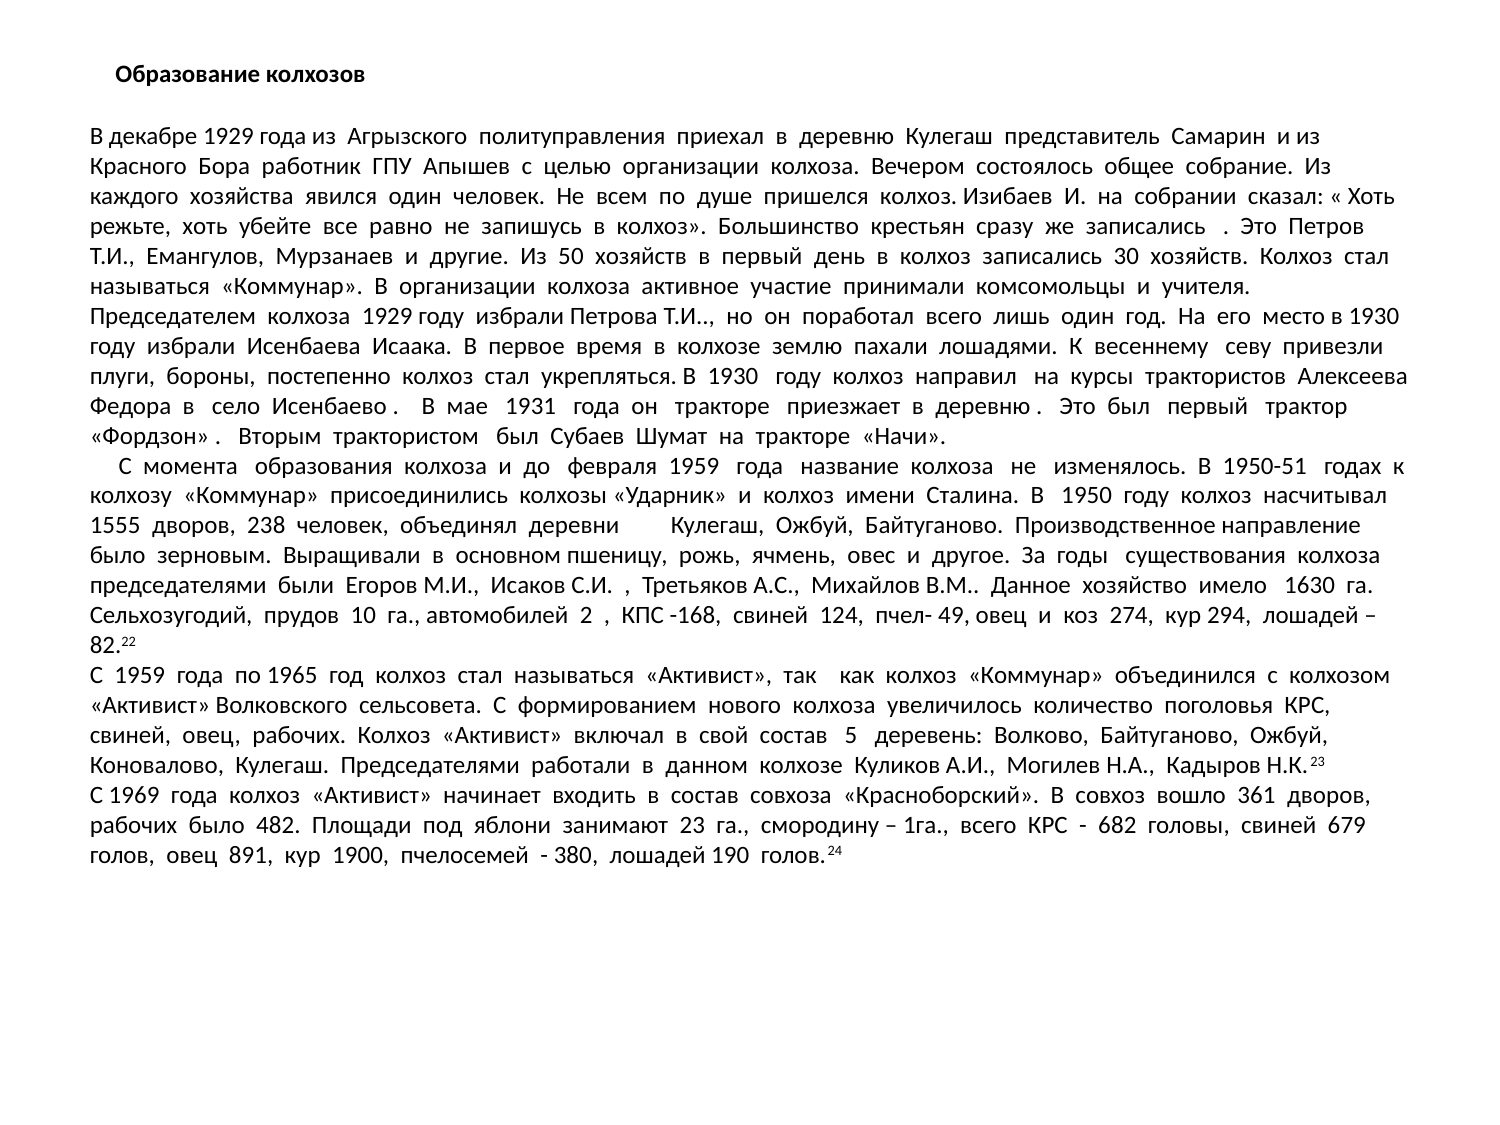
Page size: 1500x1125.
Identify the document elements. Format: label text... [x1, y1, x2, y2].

text_box Образование колхозов В декабре 1929 года из Агрызского политуправления приехал в деревню Кулегаш представитель Самарин и из Красного Бора работник ГПУ Апышев с целью организации колхоза. Вечером состоялось общее собрание. Из каждого хозяйства явился один человек. Не всем по душе пришелся колхоз. Изибаев И. на собрании сказал: « Хоть режьте, хоть убейте все равно не запишусь в колхоз». Большинство крестьян сразу же записались . Это Петров Т.И., Емангулов, Мурзанаев и другие. Из 50 хозяйств в первый день в колхоз записались 30 хозяйств. Колхоз стал называться «Коммунар». В организации колхоза активное участие принимали комсомольцы и учителя. Председателем колхоза 1929 году избрали Петрова Т.И.., но он поработал всего лишь один год. На его место в 1930 году избрали Исенбаева Исаака. В первое время в колхозе землю пахали лошадями. К весеннему севу привезли плуги, бороны, постепенно колхоз стал укрепляться. В 1930 году колхоз направил на курсы трактористов Алексеева Федора в село Исенбаево . В мае 1931 года он тракторе приезжает в деревню . Это был первый трактор «Фордзон» . Вторым трактористом был Субаев Шумат на тракторе «Начи». С момента образования колхоза и до февраля 1959 года название колхоза не изменялось. В 1950-51 годах к колхозу «Коммунар» присоединились колхозы «Ударник» и колхоз имени Сталина. В 1950 году колхоз насчитывал 1555 дворов, 238 человек, объединял деревни Кулегаш, Ожбуй, Байтуганово. Производственное направление было зерновым. Выращивали в основном пшеницу, рожь, ячмень, овес и другое. За годы существования колхоза председателями были Егоров М.И., Исаков С.И. , Третьяков А.С., Михайлов В.М.. Данное хозяйство имело 1630 га. Сельхозугодий, прудов 10 га., автомобилей 2 , КПС -168, свиней 124, пчел- 49, овец и коз 274, кур 294, лошадей – 82.22 С 1959 года по 1965 год колхоз стал называться «Активист», так как колхоз «Коммунар» объединился с колхозом «Активист» Волковского сельсовета. С формированием нового колхоза увеличилось количество поголовья КРС, свиней, овец, рабочих. Колхоз «Активист» включал в свой состав 5 деревень: Волково, Байтуганово, Ожбуй, Коновалово, Кулегаш. Председателями работали в данном колхозе Куликов А.И., Могилев Н.А., Кадыров Н.К.23 С 1969 года колхоз «Активист» начинает входить в состав совхоза «Красноборский». В совхоз вошло 361 дворов, рабочих было 482. Площади под яблони занимают 23 га., смородину – 1га., всего КРС - 682 головы, свиней 679 голов, овец 891, кур 1900, пчелосемей - 380, лошадей 190 голов.24 [74, 37, 1438, 876]
